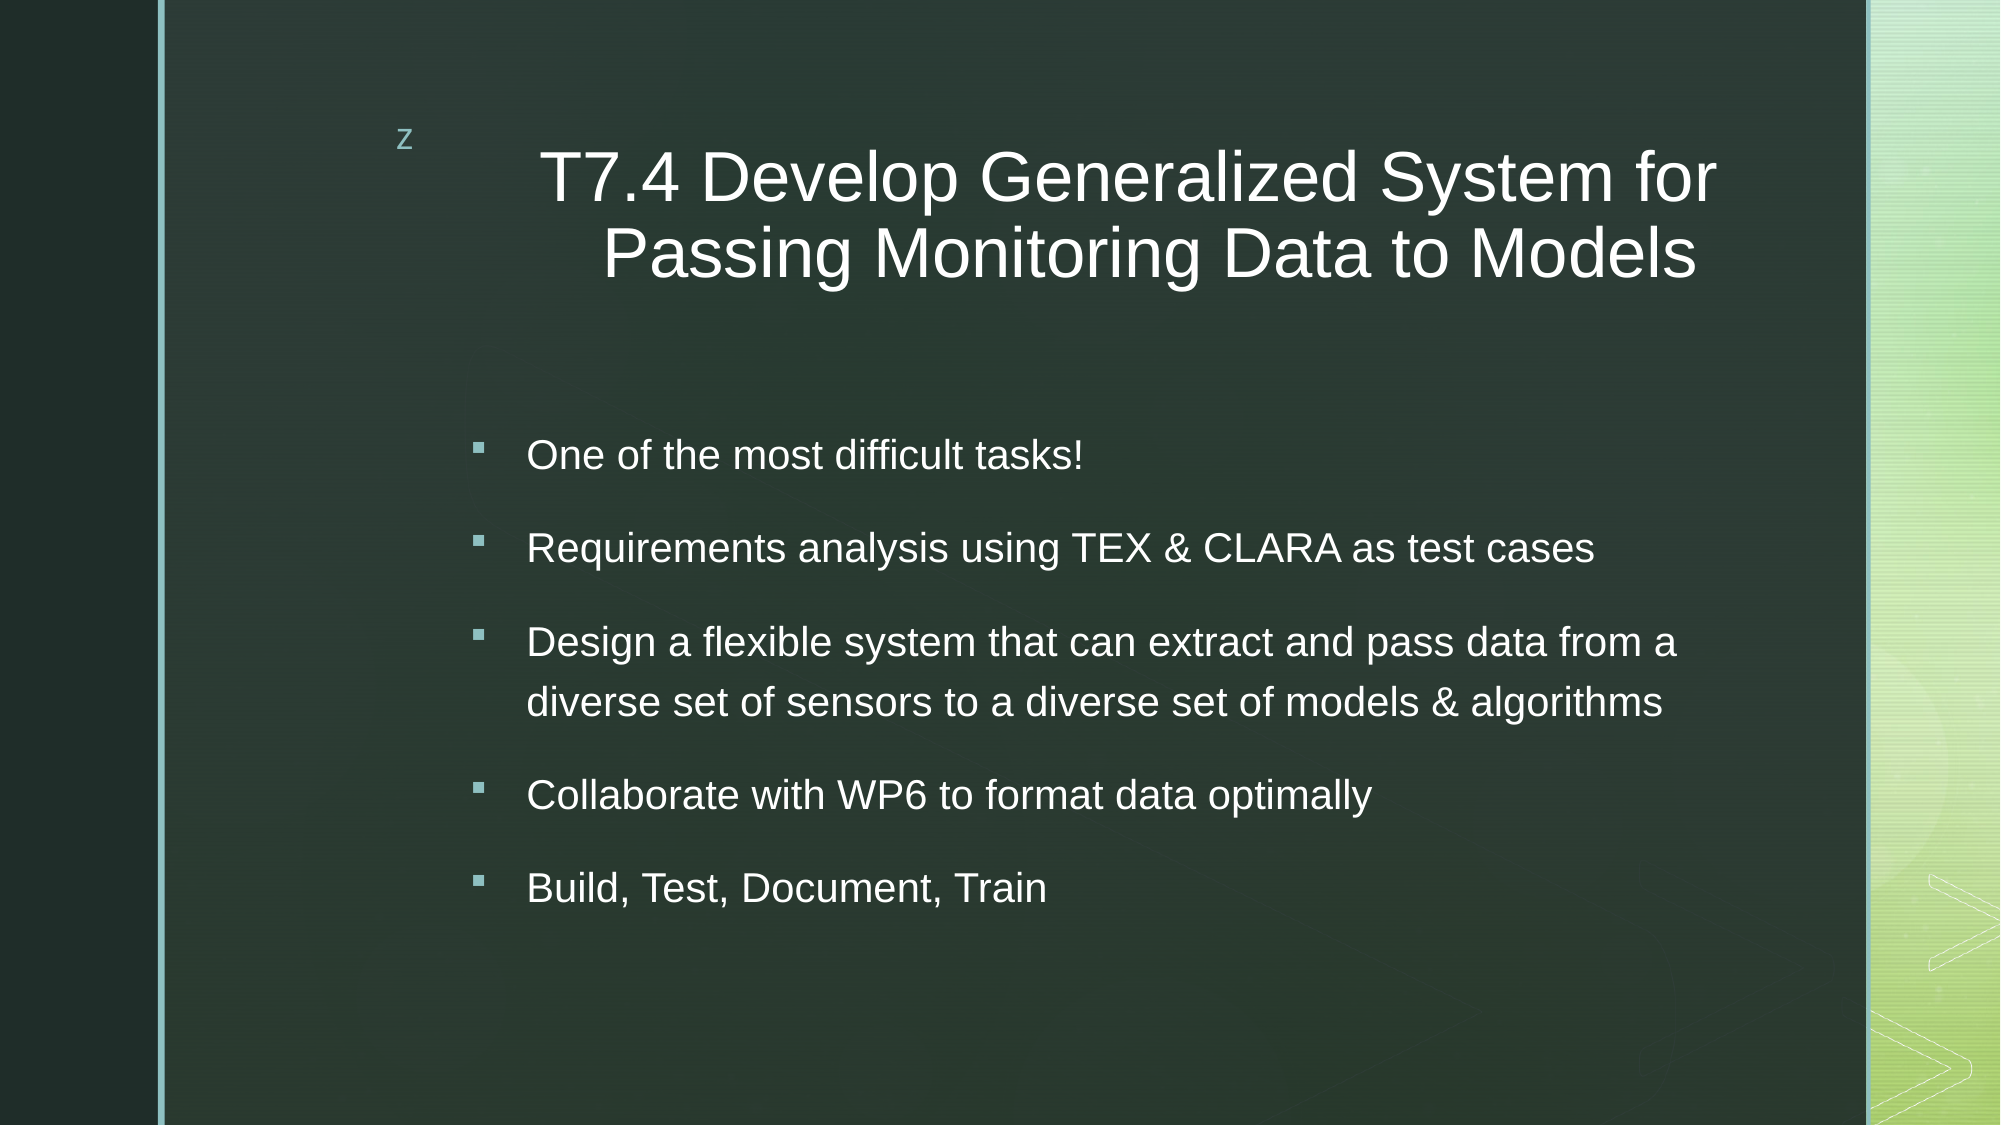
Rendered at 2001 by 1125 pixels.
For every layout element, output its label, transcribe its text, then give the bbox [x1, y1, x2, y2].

picture [1871, 0, 2001, 1125]
list One of the most difficult tasks! Requirements analysis using TEX & CLARA as test cases Design a flexible system that can extract and pass data from a diverse set of sensors to a diverse set of models & algorithms Collaborate with WP6 to format data optimally Build, Test, Document, Train [454, 336, 1734, 993]
title T7.4 Develop Generalized System for Passing Monitoring Data to Models [428, 132, 1734, 310]
